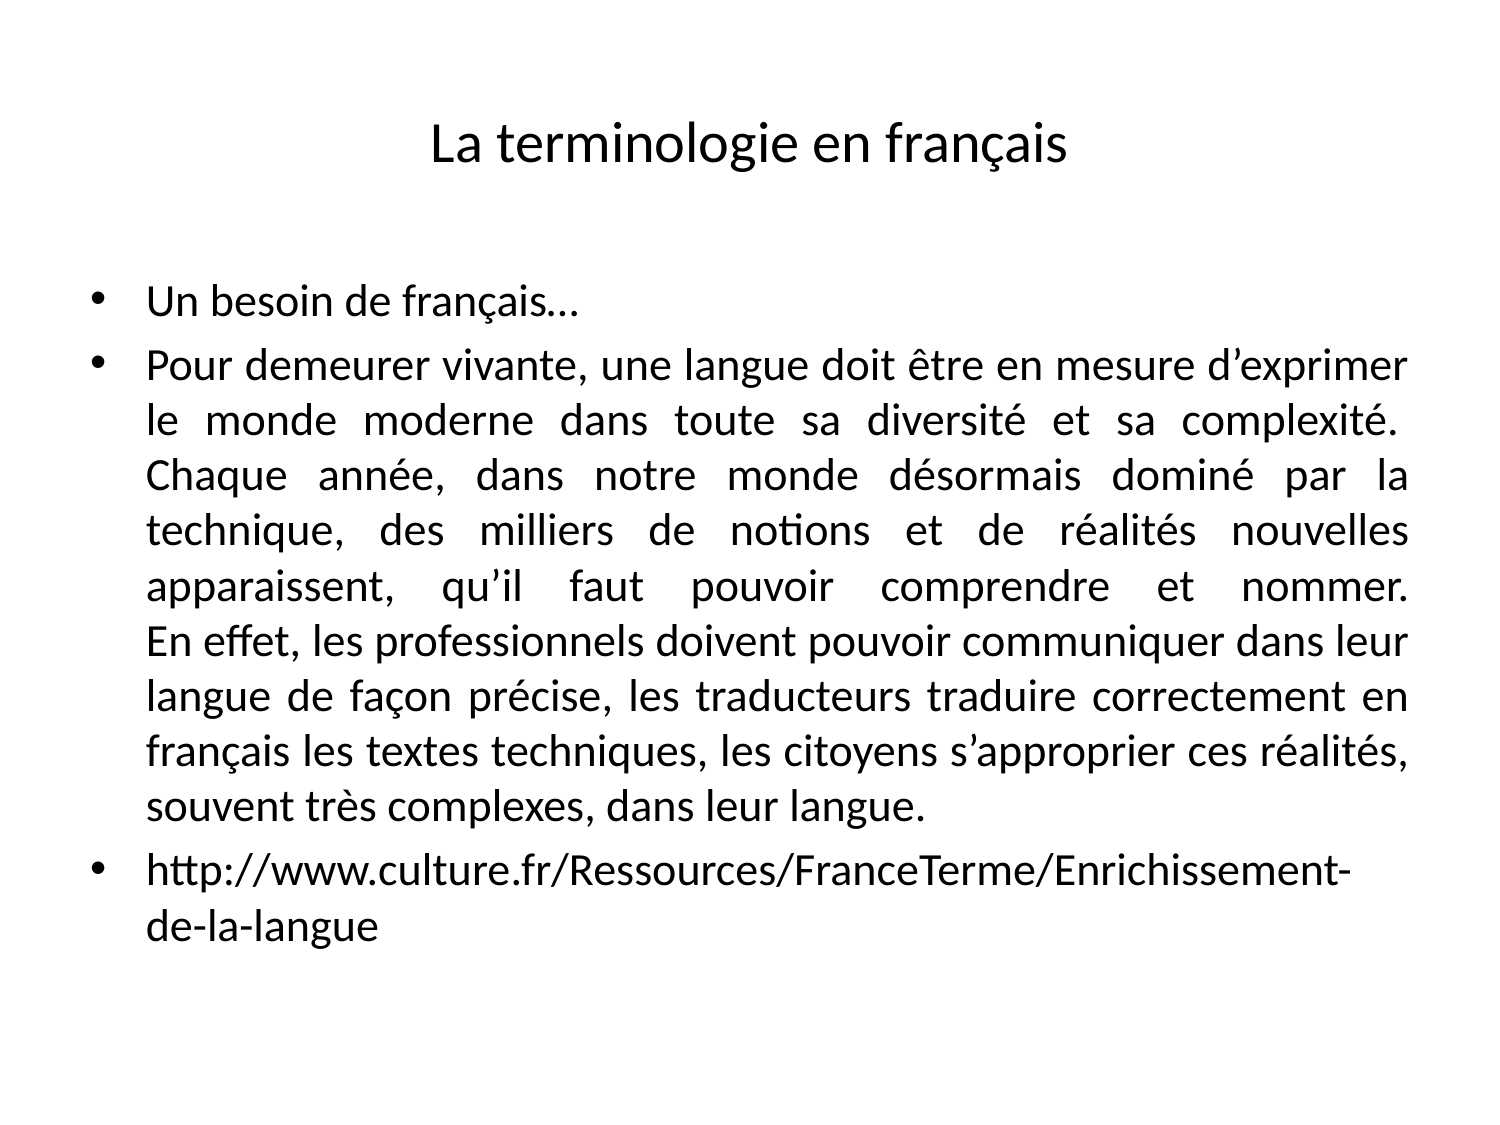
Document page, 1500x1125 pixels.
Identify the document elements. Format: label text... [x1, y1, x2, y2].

list Un besoin de français… Pour demeurer vivante, une langue doit être en mesure d’exprimer le monde moderne dans toute sa diversité et sa complexité. Chaque année, dans notre monde désormais dominé par la technique, des milliers de notions et de réalités nouvelles apparaissent, qu’il faut pouvoir comprendre et nommer. En effet, les professionnels doivent pouvoir communiquer dans leur langue de façon précise, les traducteurs traduire correctement en français les textes techniques, les citoyens s’approprier ces réalités, souvent très complexes, dans leur langue. http://www.culture.fr/Ressources/FranceTerme/Enrichissement-de-la-langue [75, 262, 1425, 1005]
title La terminologie en français [75, 45, 1425, 233]
